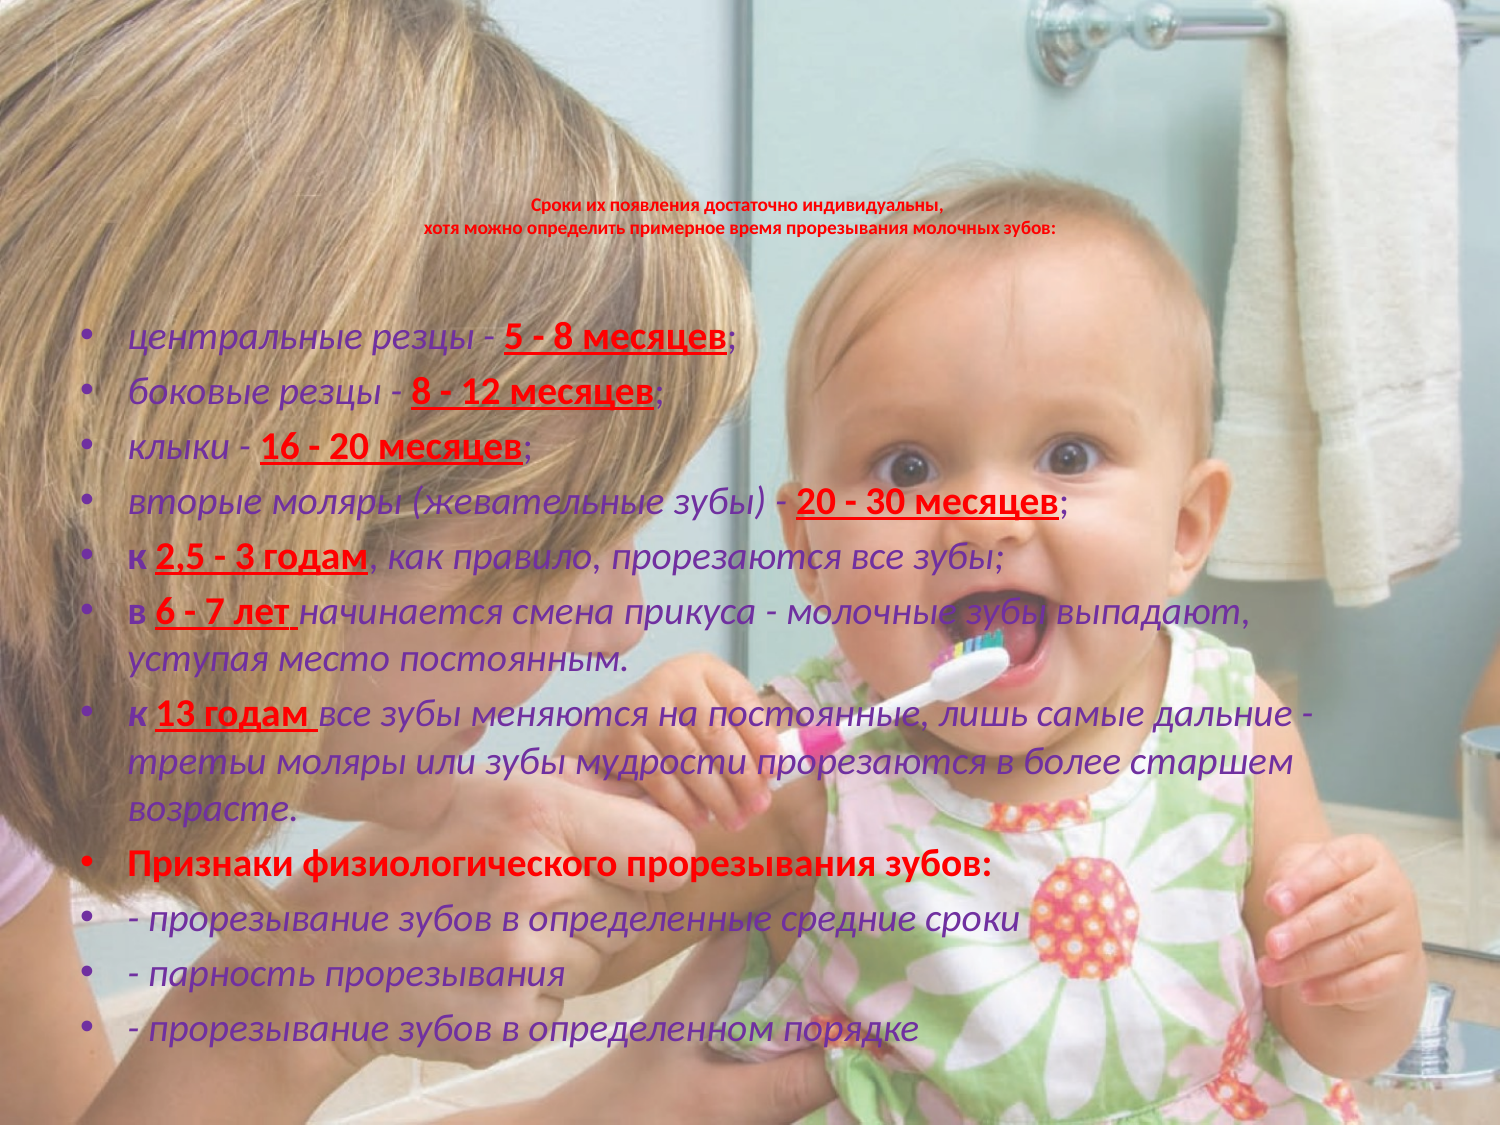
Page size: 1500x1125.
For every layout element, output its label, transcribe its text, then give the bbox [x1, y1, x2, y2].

title Сроки их появления достаточно индивидуальны, хотя можно определить примерное время прорезывания молочных зубов: [64, 184, 1415, 280]
list центральные резцы - 5 - 8 месяцев; боковые резцы - 8 - 12 месяцев; клыки - 16 - 20 месяцев; вторые моляры (жевательные зубы) - 20 - 30 месяцев; к 2,5 - 3 годам, как правило, прорезаются все зубы; в 6 - 7 лет начинается смена прикуса - молочные зубы выпадают, уступая место постоянным. к 13 годам все зубы меняются на постоянные, лишь самые дальние - третьи моляры или зубы мудрости прорезаются в более старшем возрасте. Признаки физиологического прорезывания зубов: - прорезывание зубов в определенные средние сроки - парность прорезывания - прорезывание зубов в определенном порядке [64, 302, 1361, 1059]
